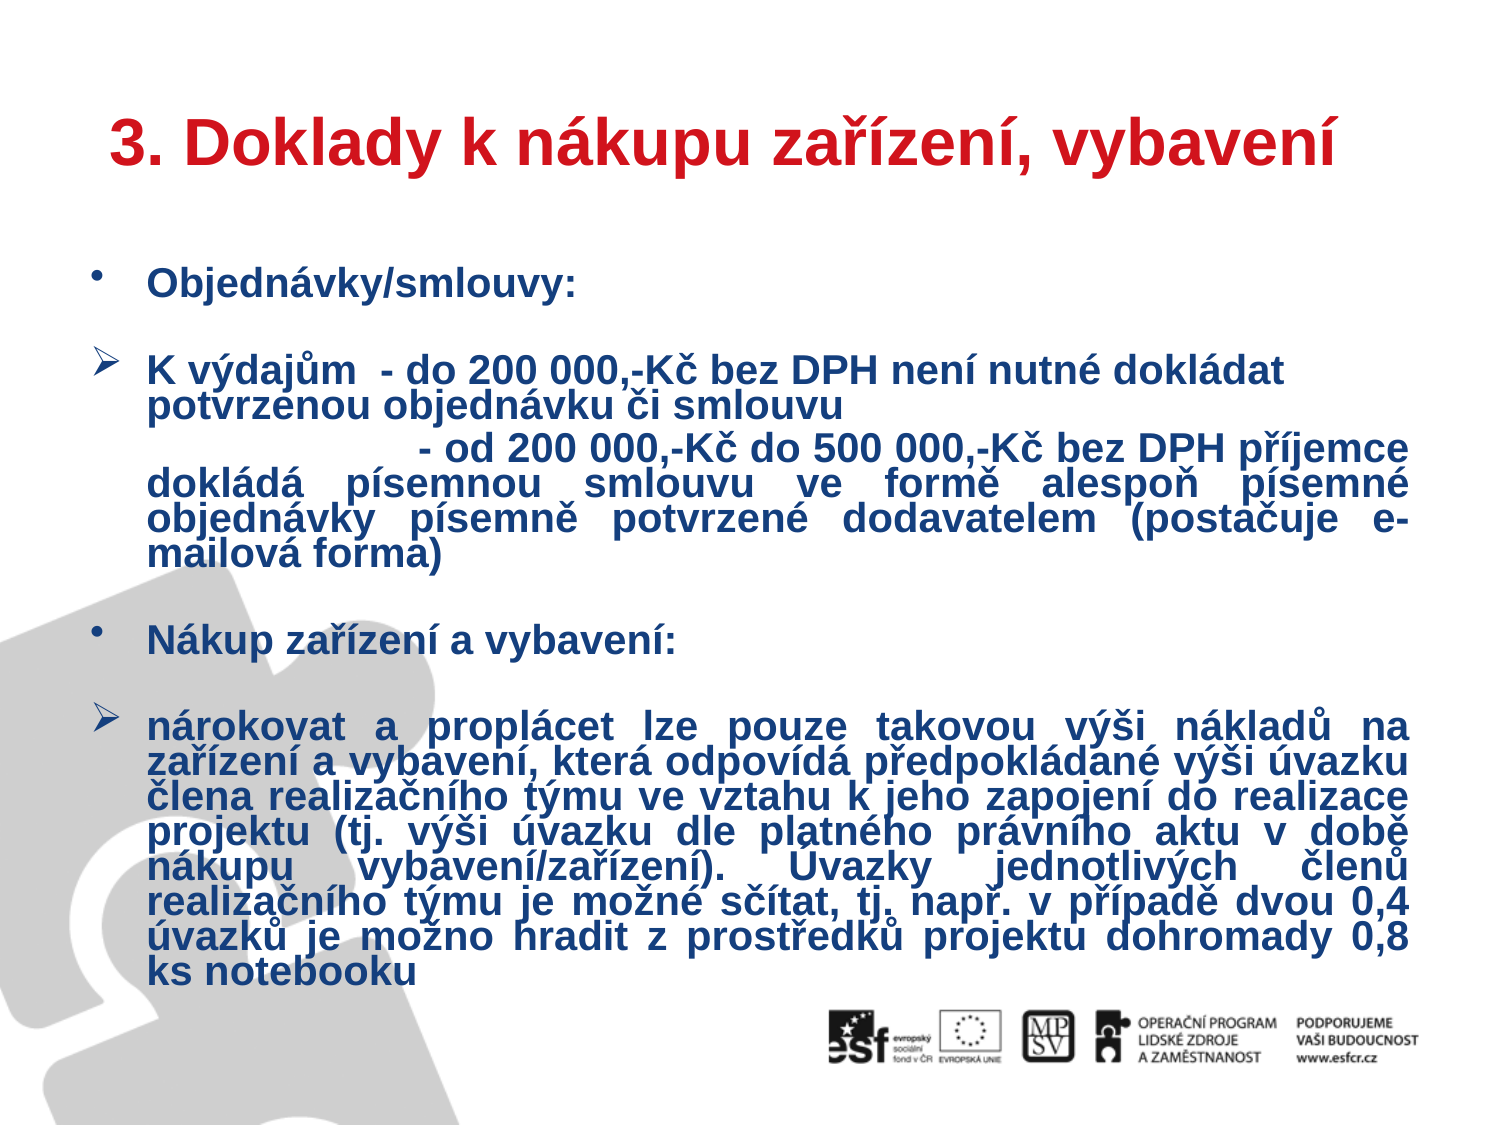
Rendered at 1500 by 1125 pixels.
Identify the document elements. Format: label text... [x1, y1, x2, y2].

title 3. Doklady k nákupu zařízení, vybavení [41, 44, 1426, 233]
picture [0, 0, 1500, 1125]
list Objednávky/smlouvy: K výdajům - do 200 000,-Kč bez DPH není nutné dokládat potvrzenou objednávku či smlouvu - od 200 000,-Kč do 500 000,-Kč bez DPH příjemce dokládá písemnou smlouvu ve formě alespoň písemné objednávky písemně potvrzené dodavatelem (postačuje e-mailová forma) Nákup zařízení a vybavení: nárokovat a proplácet lze pouze takovou výši nákladů na zařízení a vybavení, která odpovídá předpokládané výši úvazku člena realizačního týmu ve vztahu k jeho zapojení do realizace projektu (tj. výši úvazku dle platného právního aktu v době nákupu vybavení/zařízení). Úvazky jednotlivých členů realizačního týmu je možné sčítat, tj. např. v případě dvou 0,4 úvazků je možno hradit z prostředků projektu dohromady 0,8 ks notebooku [74, 262, 1426, 1006]
